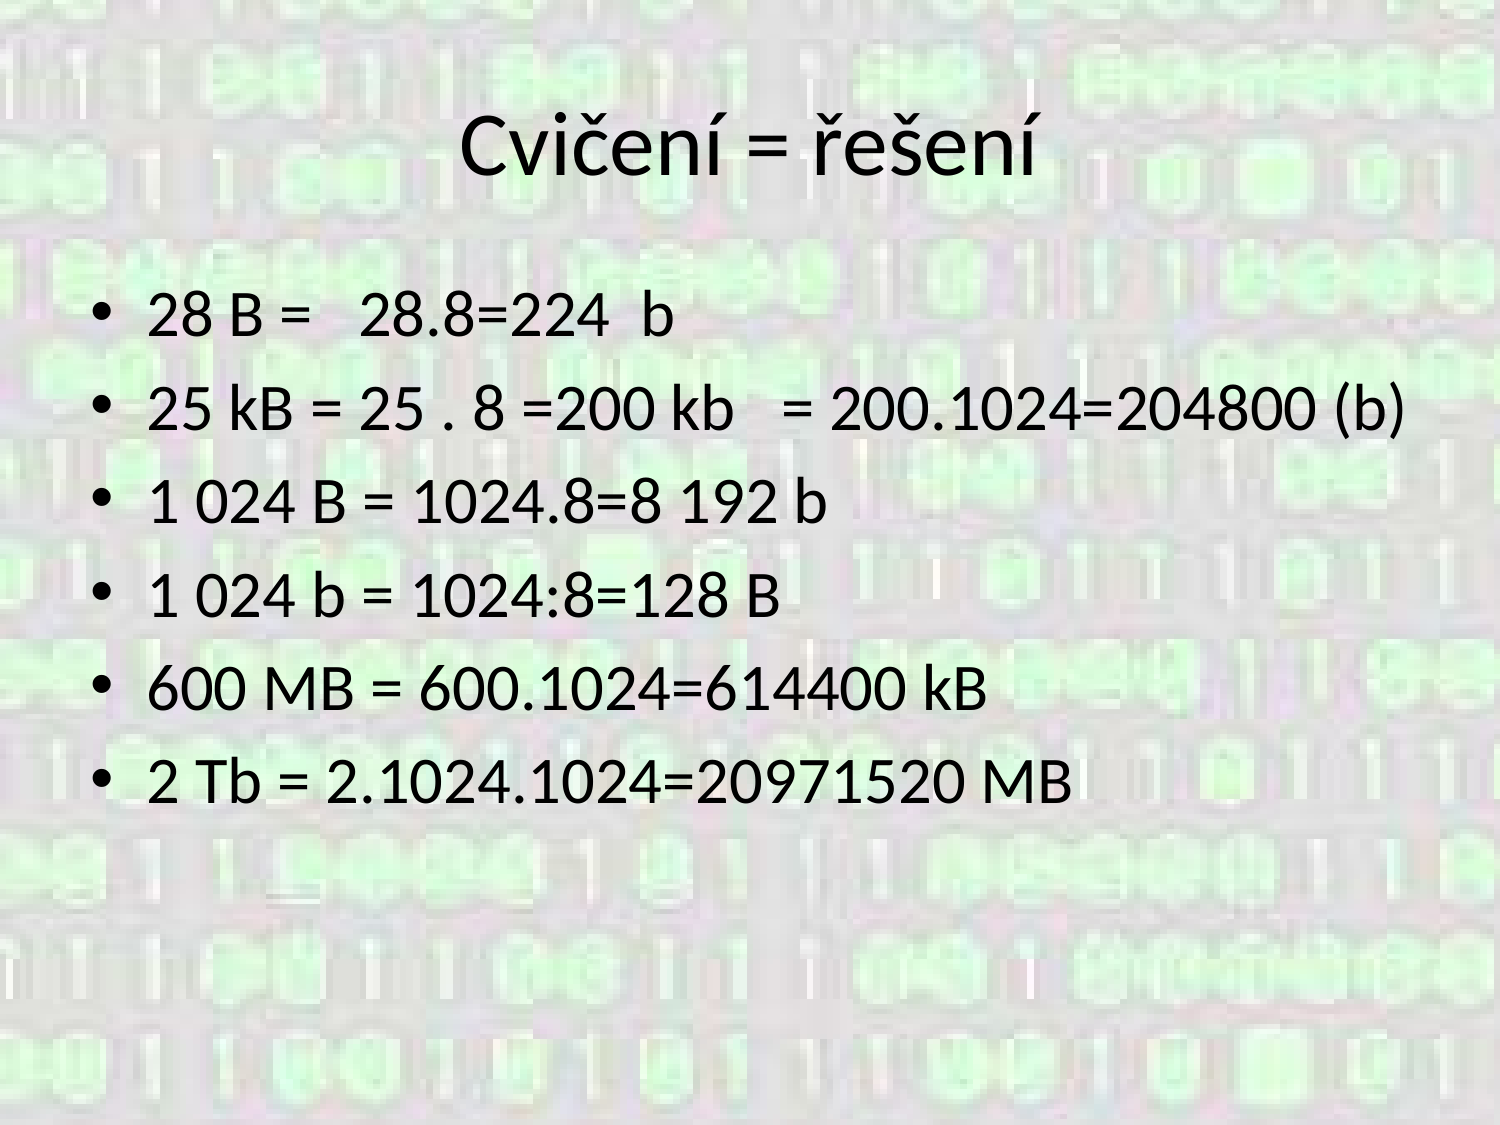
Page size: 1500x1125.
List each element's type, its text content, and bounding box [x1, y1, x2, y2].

picture [0, 0, 1500, 1125]
title Cvičení = řešení [75, 45, 1425, 233]
list 28 B = 28.8=224 b 25 kB = 25 . 8 =200 kb = 200.1024=204800 (b) 1 024 B = 1024.8=8 192 b 1 024 b = 1024:8=128 B 600 MB = 600.1024=614400 kB 2 Tb = 2.1024.1024=20971520 MB [75, 262, 1500, 1005]
